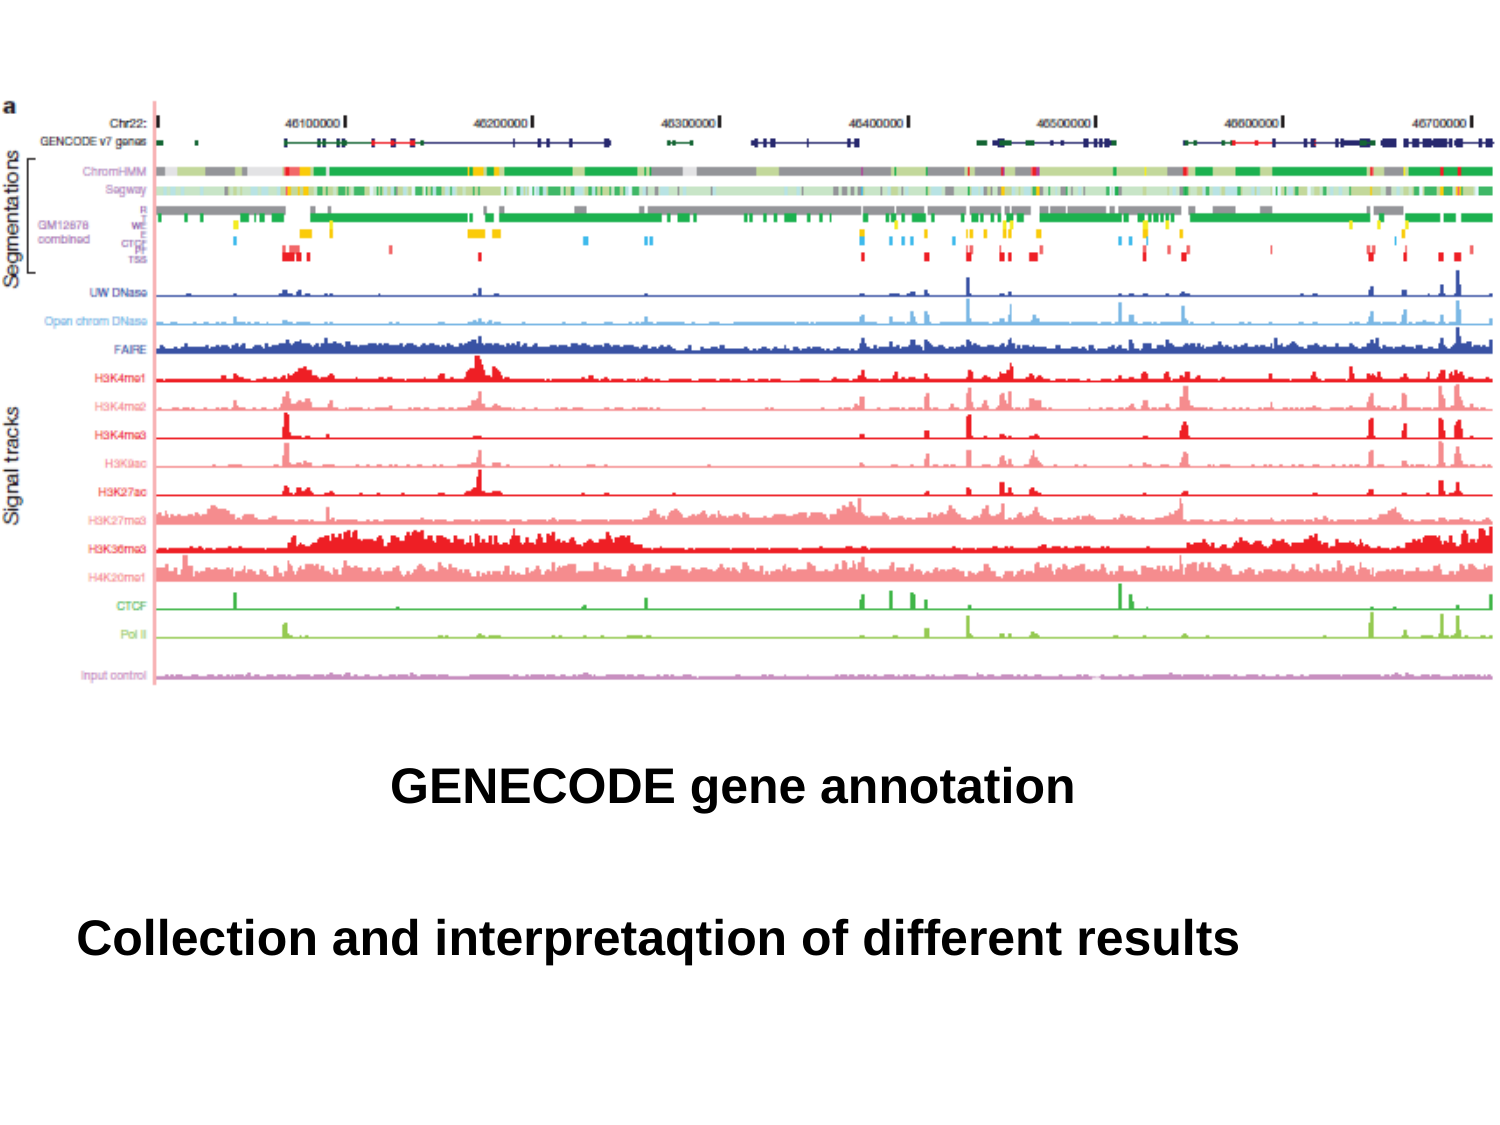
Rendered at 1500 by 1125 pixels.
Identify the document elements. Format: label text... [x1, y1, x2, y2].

picture [0, 89, 1500, 705]
text_box Collection and interpretaqtion of different results [61, 898, 1271, 974]
text_box GENECODE gene annotation [375, 746, 1091, 822]
